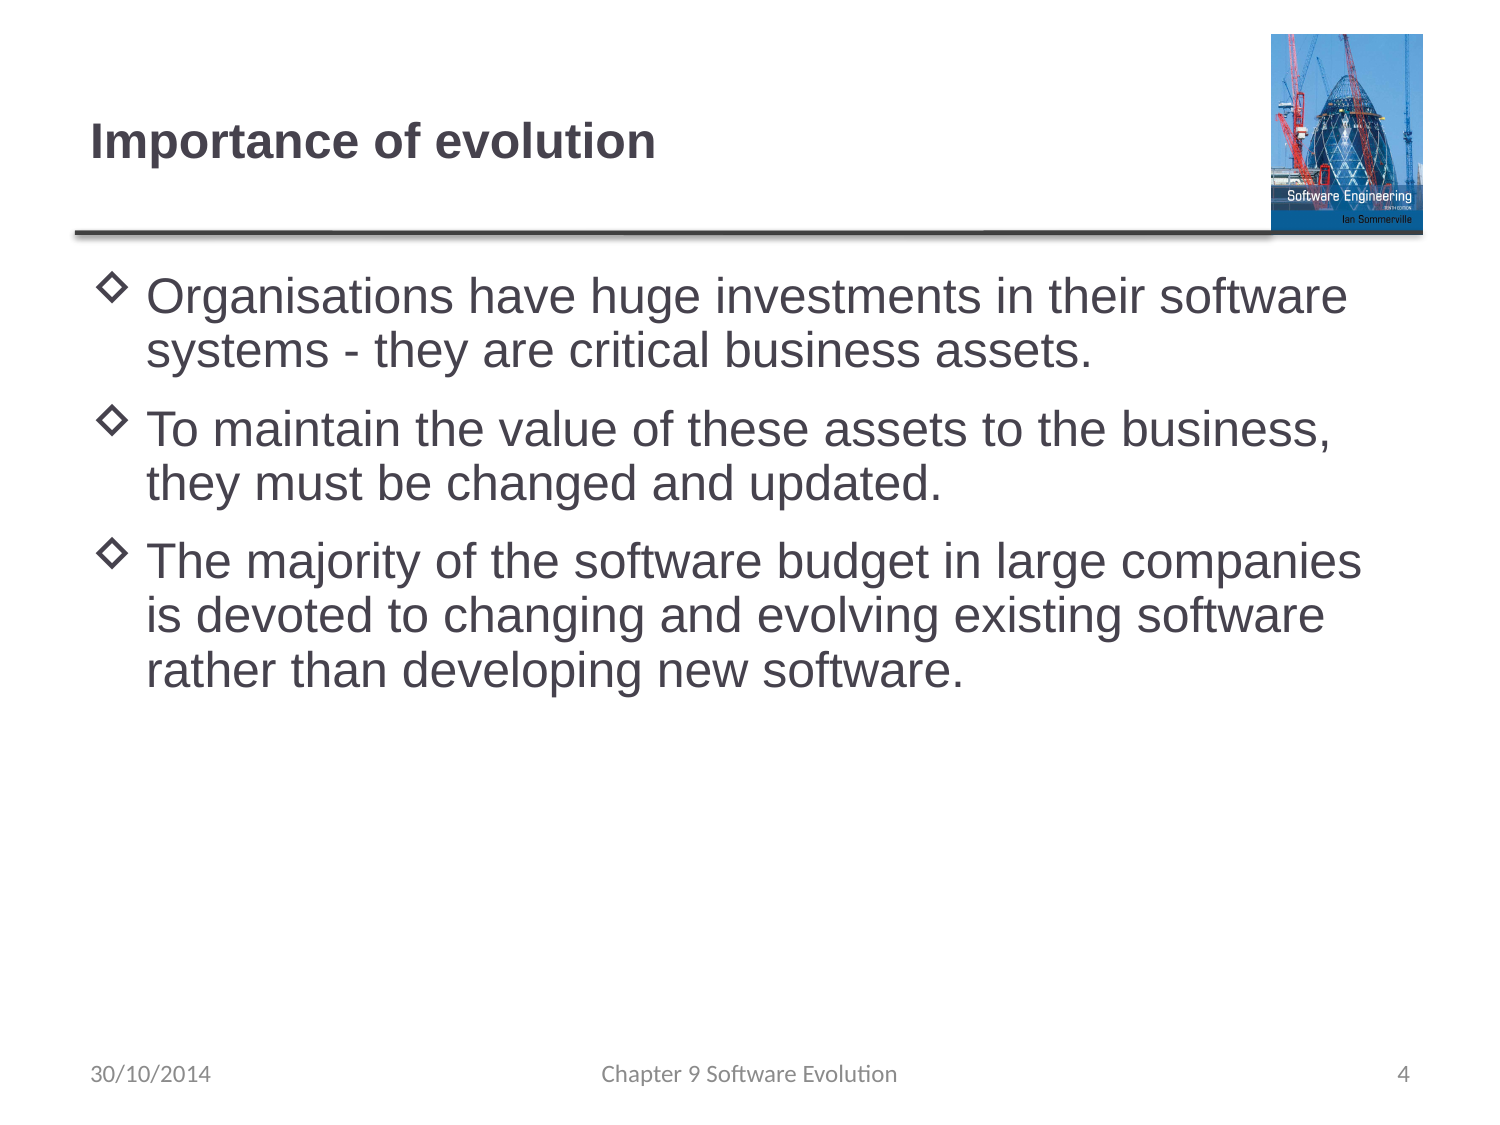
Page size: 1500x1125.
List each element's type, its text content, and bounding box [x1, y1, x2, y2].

footer Chapter 9 Software Evolution [512, 1042, 988, 1103]
title Importance of evolution [74, 44, 1272, 233]
slide_number 4 [1074, 1042, 1425, 1103]
list Organisations have huge investments in their software systems - they are critical business assets. To maintain the value of these assets to the business, they must be changed and updated. The majority of the software budget in large companies is devoted to changing and evolving existing software rather than developing new software. [75, 262, 1425, 1005]
picture [1271, 34, 1423, 230]
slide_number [75, 1042, 425, 1103]
